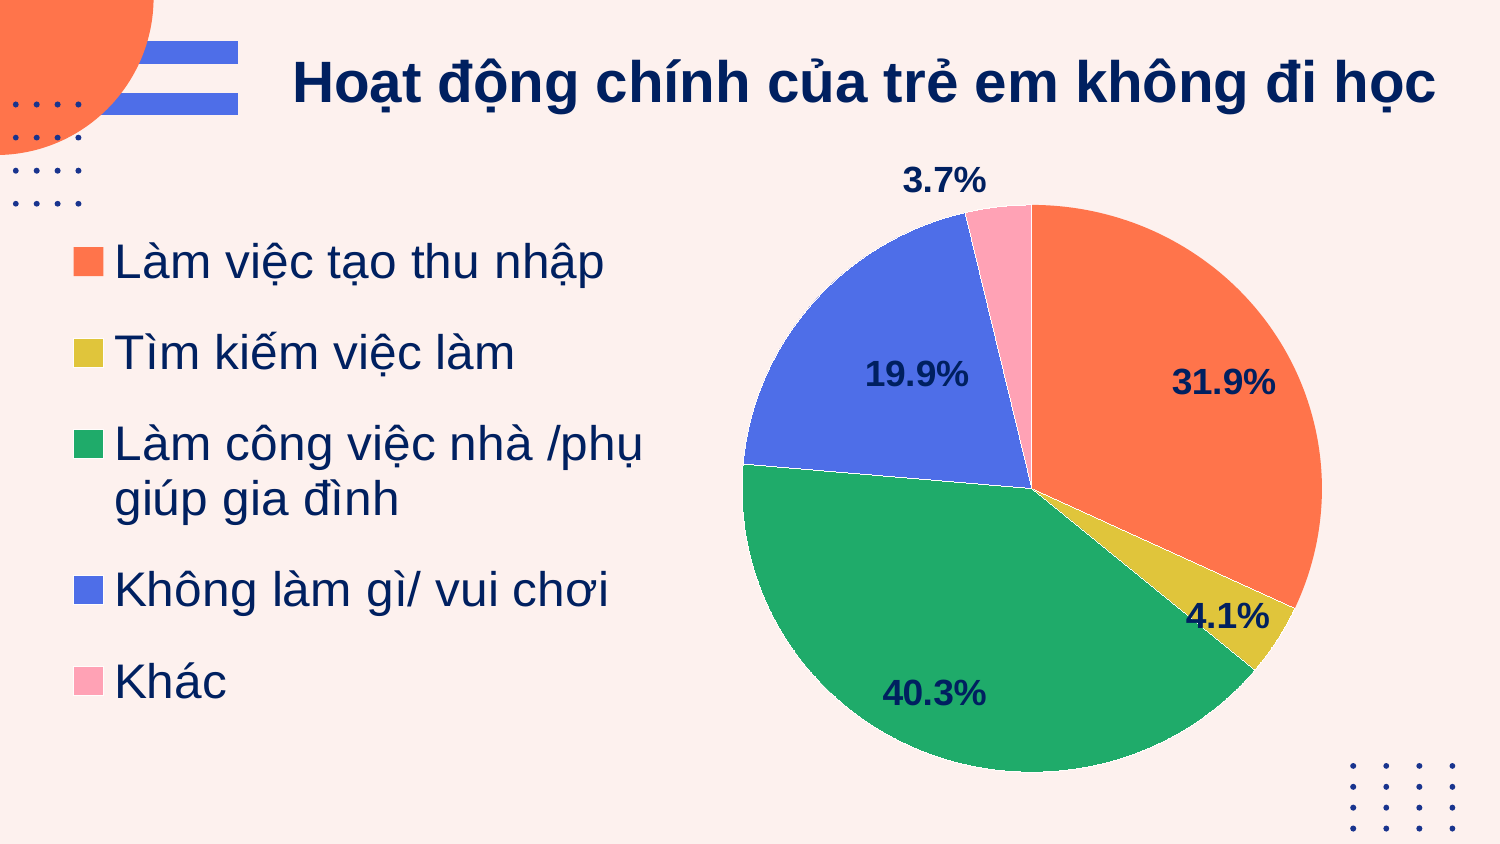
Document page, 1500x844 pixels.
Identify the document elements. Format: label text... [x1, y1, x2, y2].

text_box Hoạt động chính của trẻ em không đi học [292, 17, 1470, 115]
chart [48, 157, 1389, 801]
